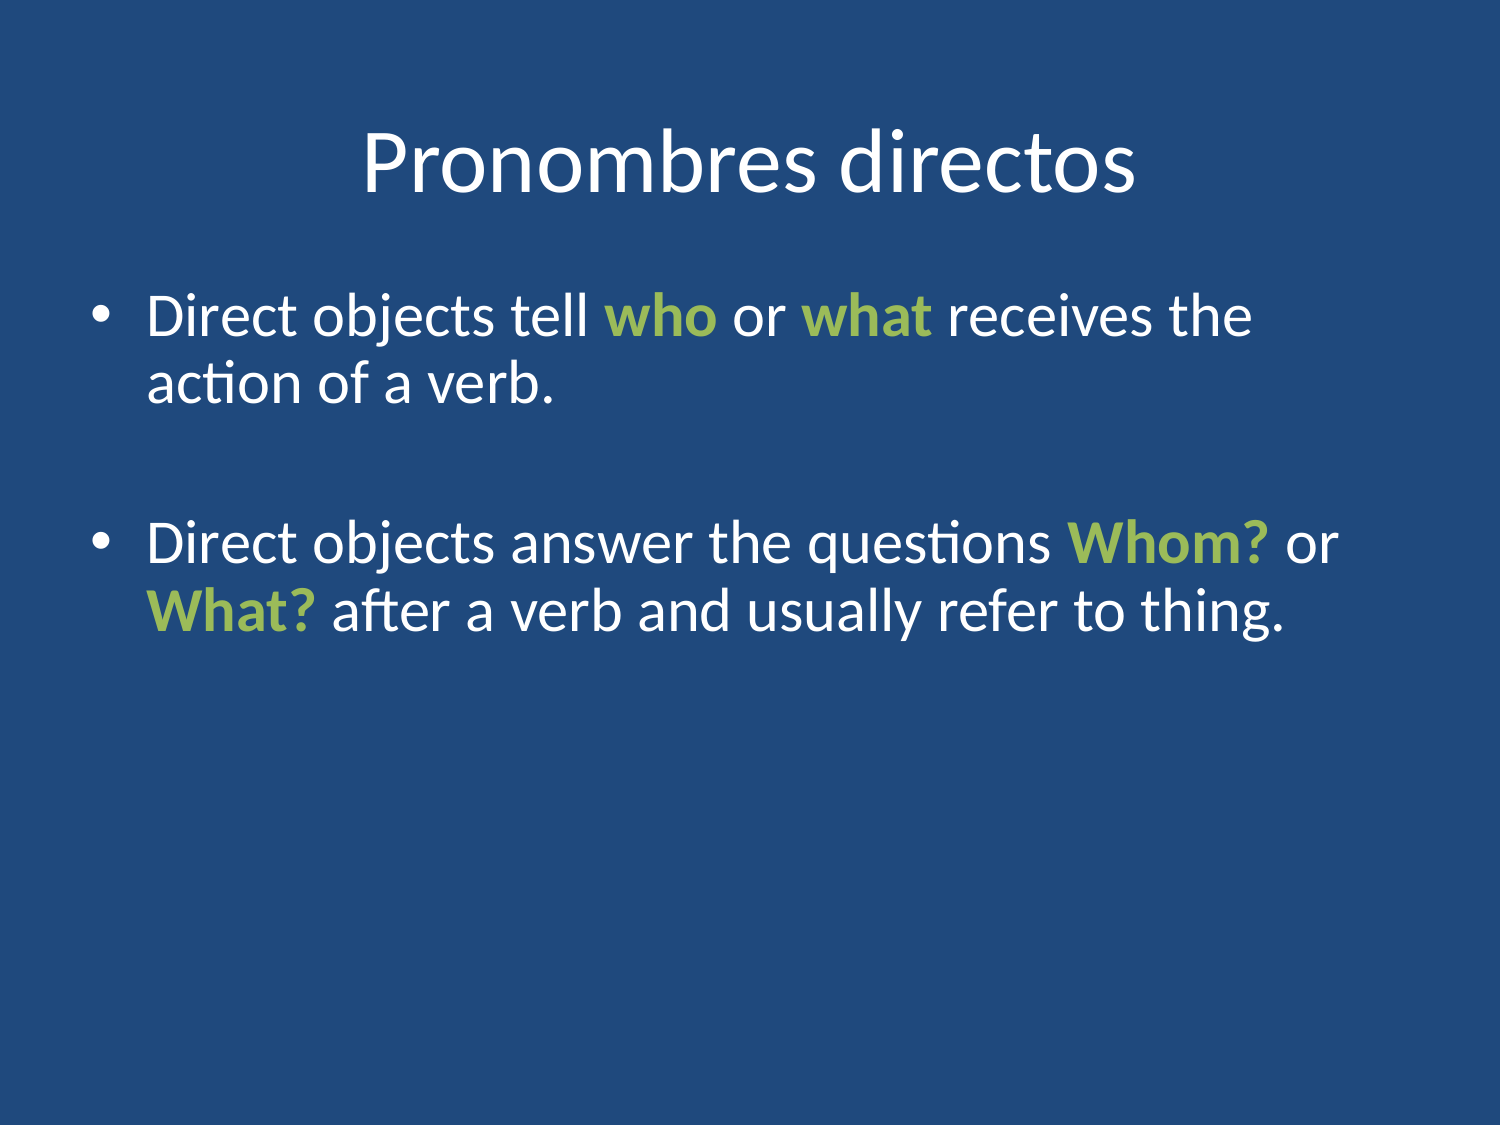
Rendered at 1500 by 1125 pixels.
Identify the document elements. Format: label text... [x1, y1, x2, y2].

title Pronombres directos [74, 62, 1426, 251]
list Direct objects tell who or what receives the action of a verb. Direct objects answer the questions Whom? or What? after a verb and usually refer to thing. [74, 274, 1426, 1088]
